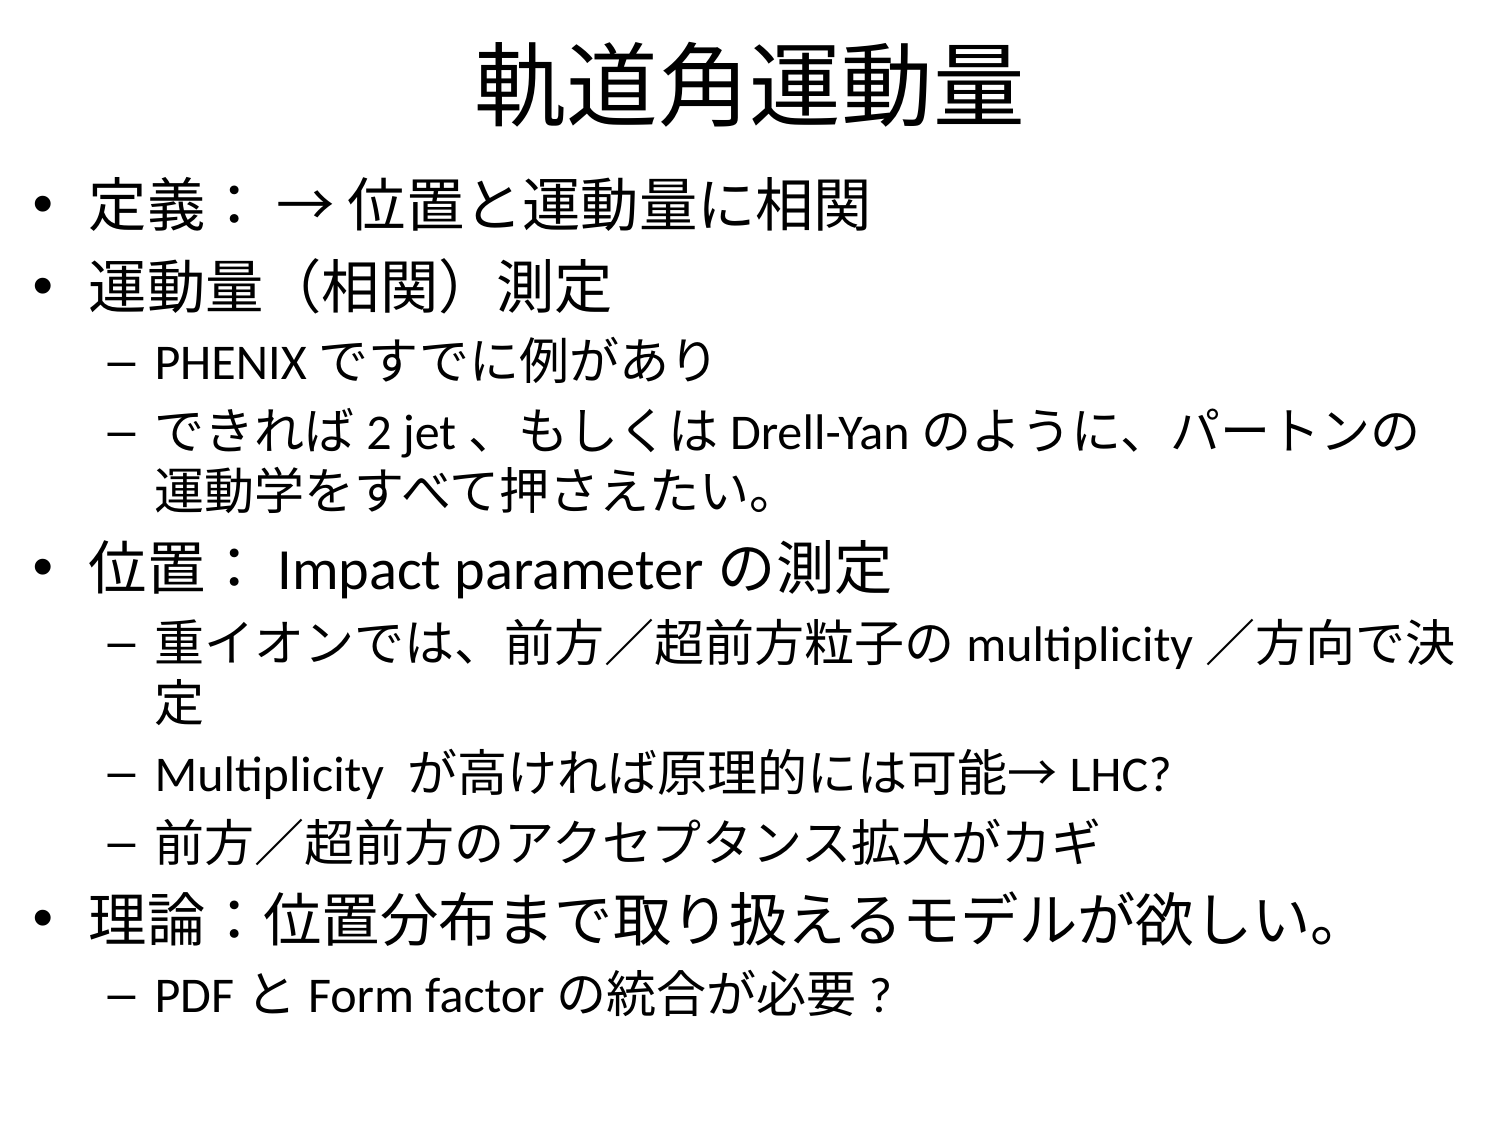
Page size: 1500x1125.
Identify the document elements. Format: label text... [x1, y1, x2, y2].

title 軌道角運動量 [75, 7, 1425, 159]
